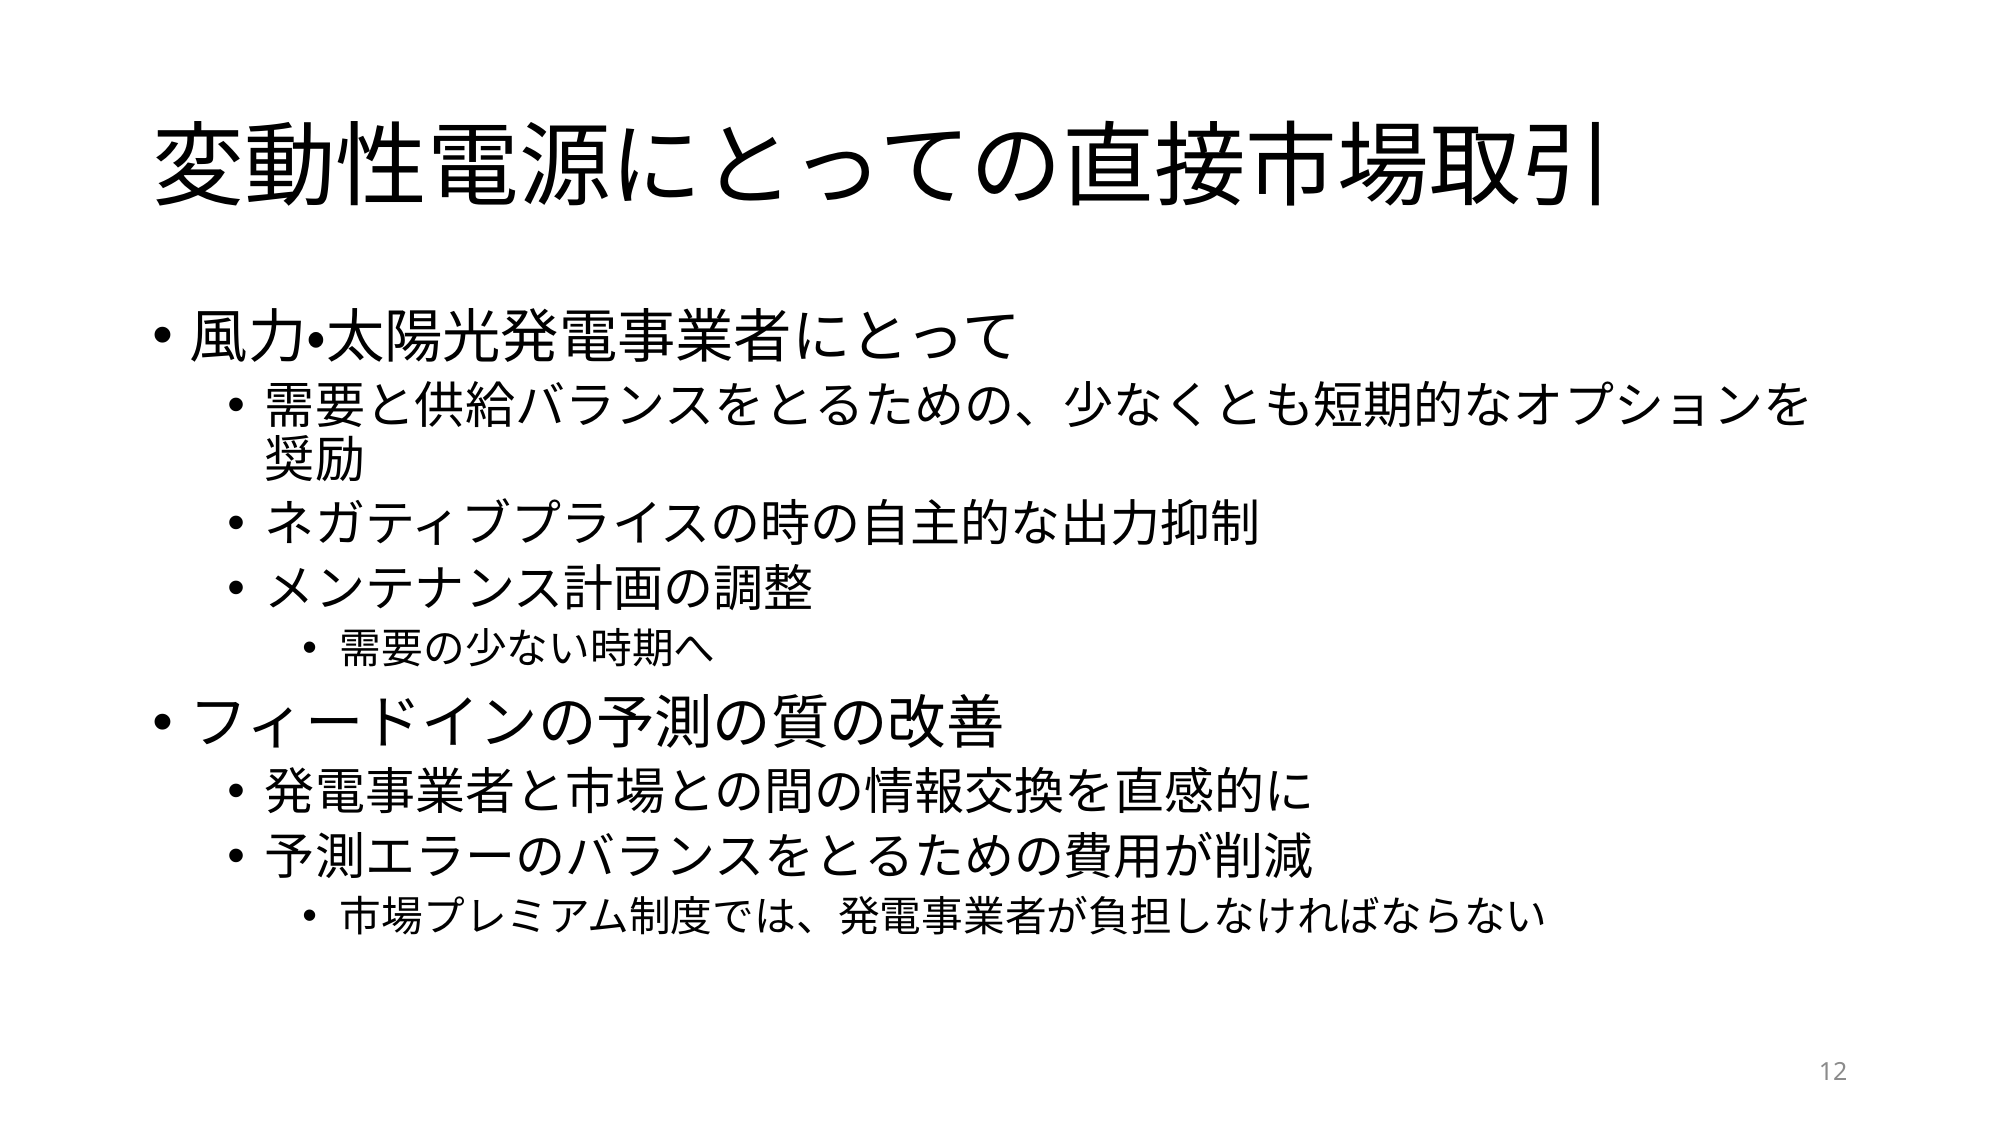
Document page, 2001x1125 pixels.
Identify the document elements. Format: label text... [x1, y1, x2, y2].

list 風力・太陽光発電事業者にとって 需要と供給バランスをとるための、少なくとも短期的なオプションを奨励 ネガティブプライスの時の自主的な出力抑制 メンテナンス計画の調整 需要の少ない時期へ フィードインの予測の質の改善 発電事業者と市場との間の情報交換を直感的に 予測エラーのバランスをとるための費用が削減 市場プレミアム制度では、発電事業者が負担しなければならない [137, 299, 1863, 1014]
title 変動性電源にとっての直接市場取引 [137, 59, 1863, 278]
slide_number 11 [1412, 1042, 1863, 1103]
